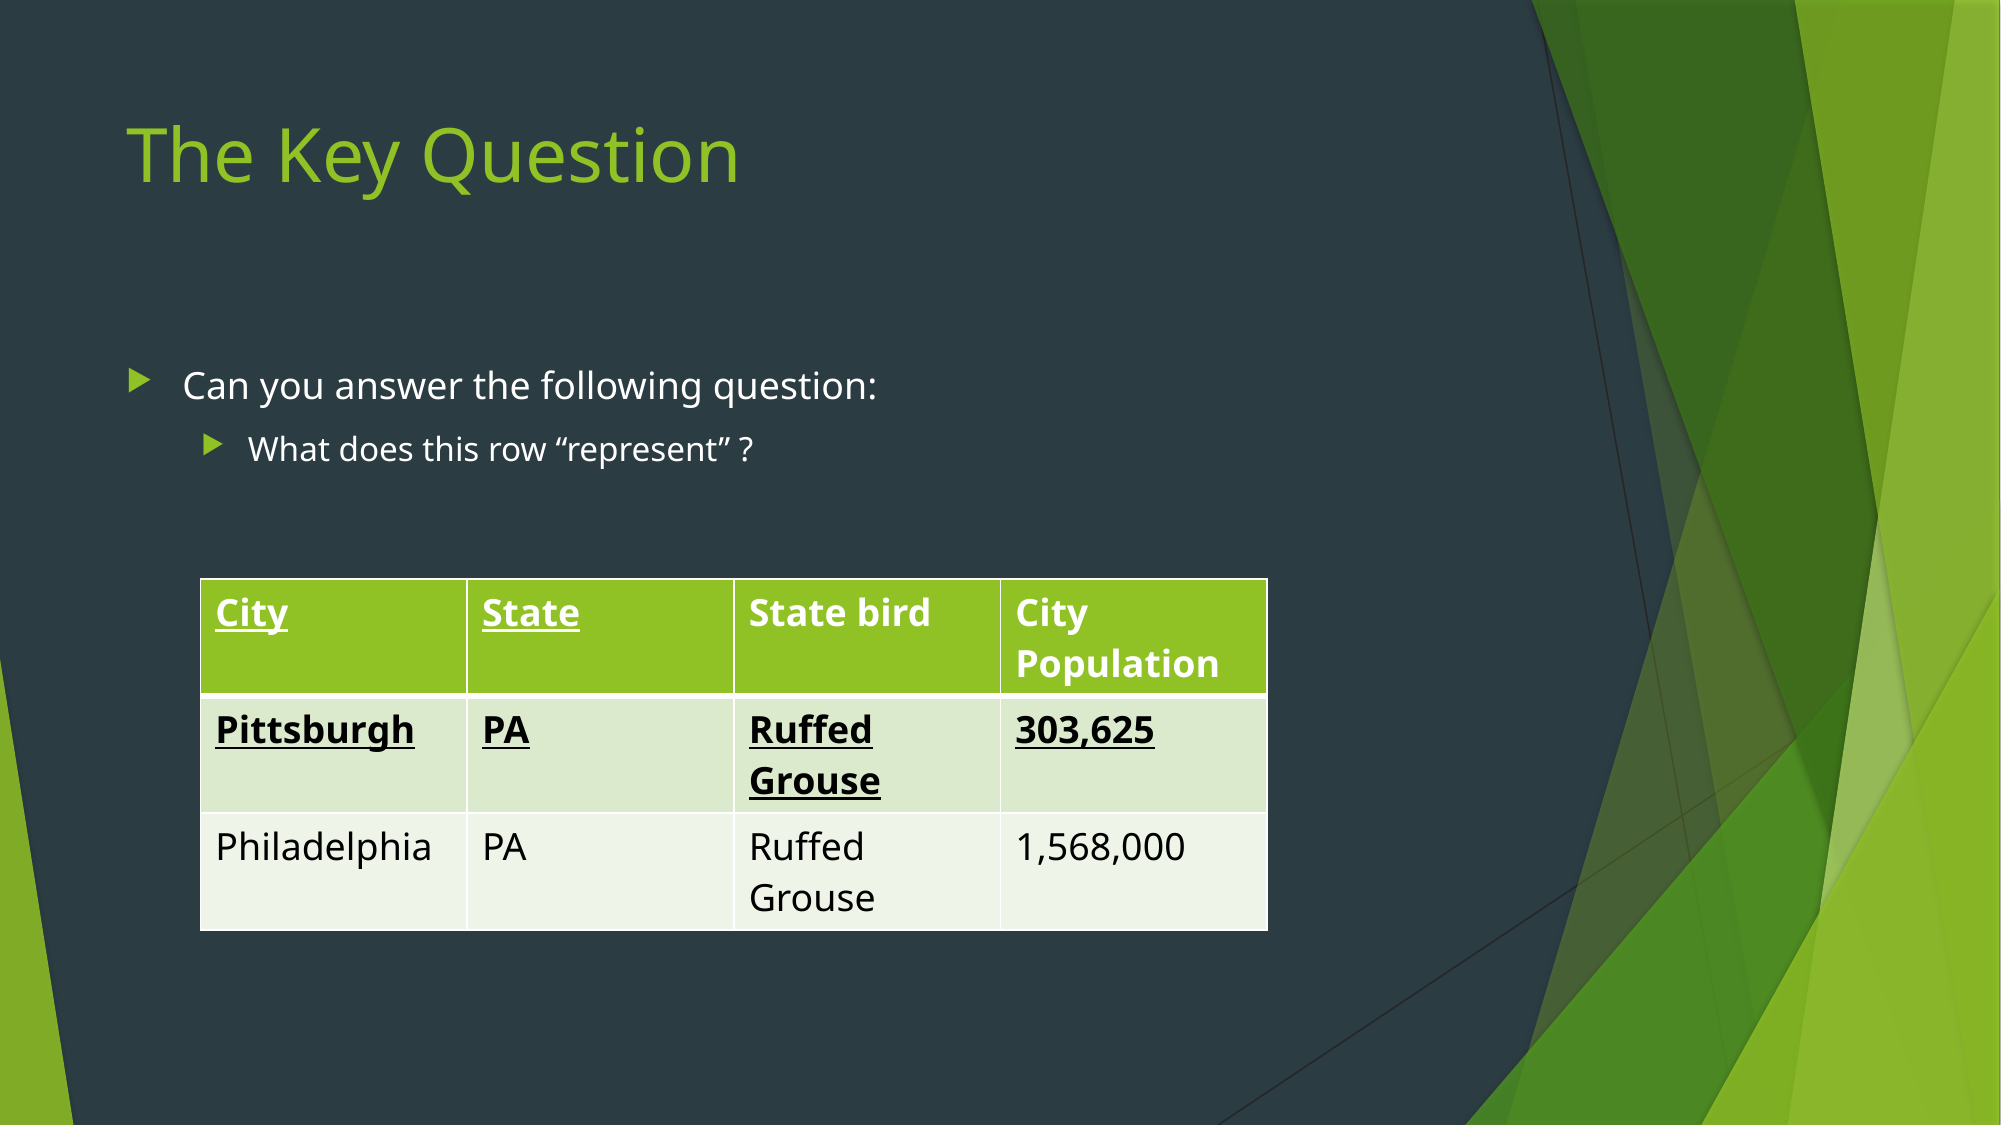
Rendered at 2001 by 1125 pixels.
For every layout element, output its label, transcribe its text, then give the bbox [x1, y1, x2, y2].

table_cell Philadelphia [201, 814, 466, 929]
table_cell PA [468, 814, 733, 929]
title The Key Question [111, 99, 1522, 317]
table_cell PA [468, 699, 733, 812]
table_header State bird [735, 580, 1000, 693]
list Can you answer the following question: What does this row “represent” ? [111, 354, 1522, 992]
table_cell 1,568,000 [1001, 814, 1266, 929]
table_cell Pittsburgh [201, 699, 466, 812]
table_cell Ruffed Grouse [735, 699, 1000, 812]
table_header City [201, 580, 466, 693]
table_header City Population [1001, 580, 1266, 693]
table_cell 303,625 [1001, 699, 1266, 812]
table_header State [468, 580, 733, 693]
table_cell Ruffed Grouse [735, 814, 1000, 929]
